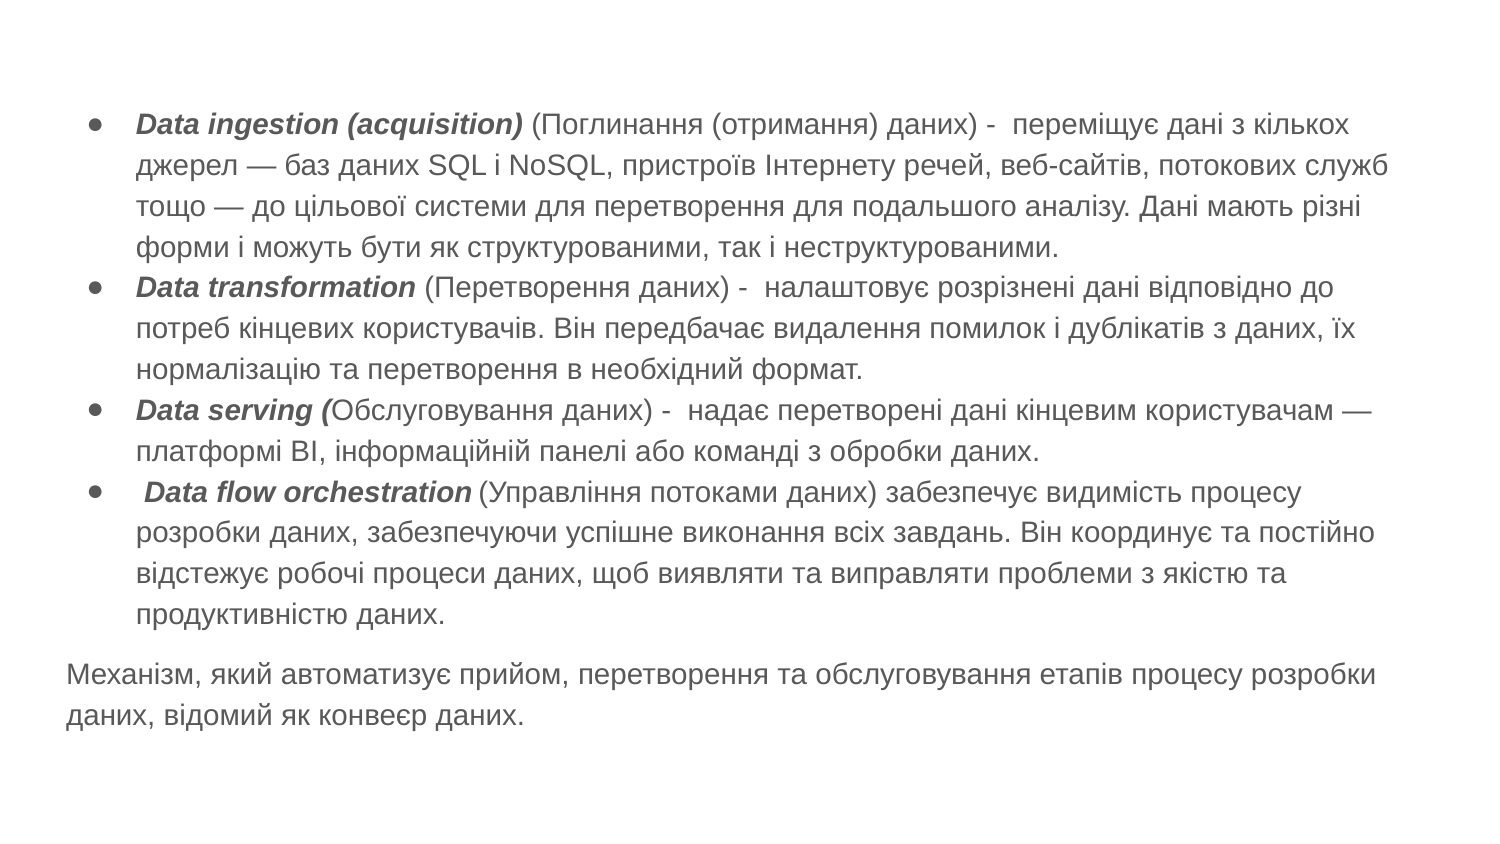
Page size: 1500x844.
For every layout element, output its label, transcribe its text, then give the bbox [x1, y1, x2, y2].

list Data ingestion (acquisition) (Поглинання (отримання) даних) - переміщує дані з кількох джерел — баз даних SQL і NoSQL, пристроїв Інтернету речей, веб-сайтів, потокових служб тощо — до цільової системи для перетворення для подальшого аналізу. Дані мають різні форми і можуть бути як структурованими, так і неструктурованими. Data transformation (Перетворення даних) - налаштовує розрізнені дані відповідно до потреб кінцевих користувачів. Він передбачає видалення помилок і дублікатів з даних, їх нормалізацію та перетворення в необхідний формат. Data serving (Обслуговування даних) - надає перетворені дані кінцевим користувачам — платформі BI, інформаційній панелі або команді з обробки даних. Data flow orchestration (Управління потоками даних) забезпечує видимість процесу розробки даних, забезпечуючи успішне виконання всіх завдань. Він координує та постійно відстежує робочі процеси даних, щоб виявляти та виправляти проблеми з якістю та продуктивністю даних. Механізм, який автоматизує прийом, перетворення та обслуговування етапів процесу розробки даних, відомий як конвеєр даних. [51, 84, 1449, 750]
